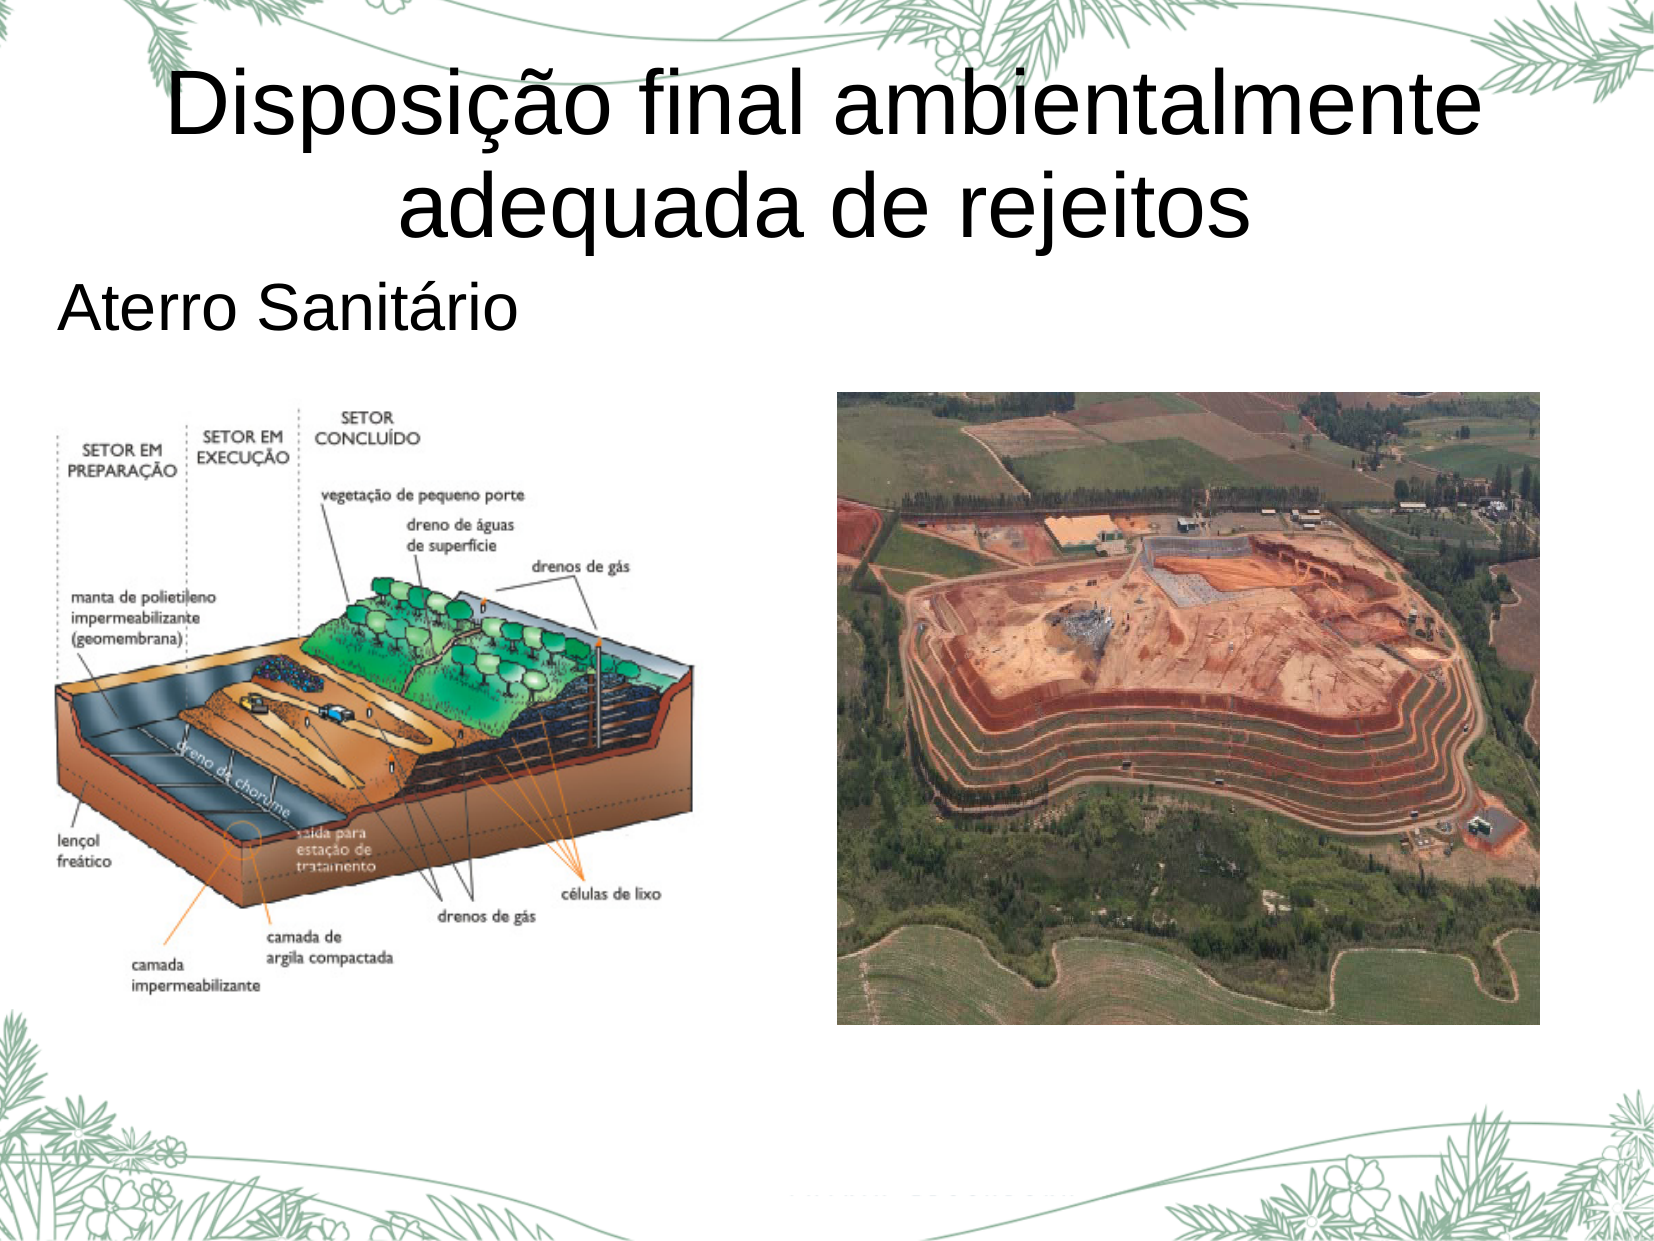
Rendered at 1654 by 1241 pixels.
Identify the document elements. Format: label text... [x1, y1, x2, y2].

title Disposição final ambientalmente adequada de rejeitos [82, 49, 1569, 255]
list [836, 392, 1541, 1025]
picture [0, 0, 1654, 1241]
list Aterro Sanitário [42, 255, 1006, 1180]
